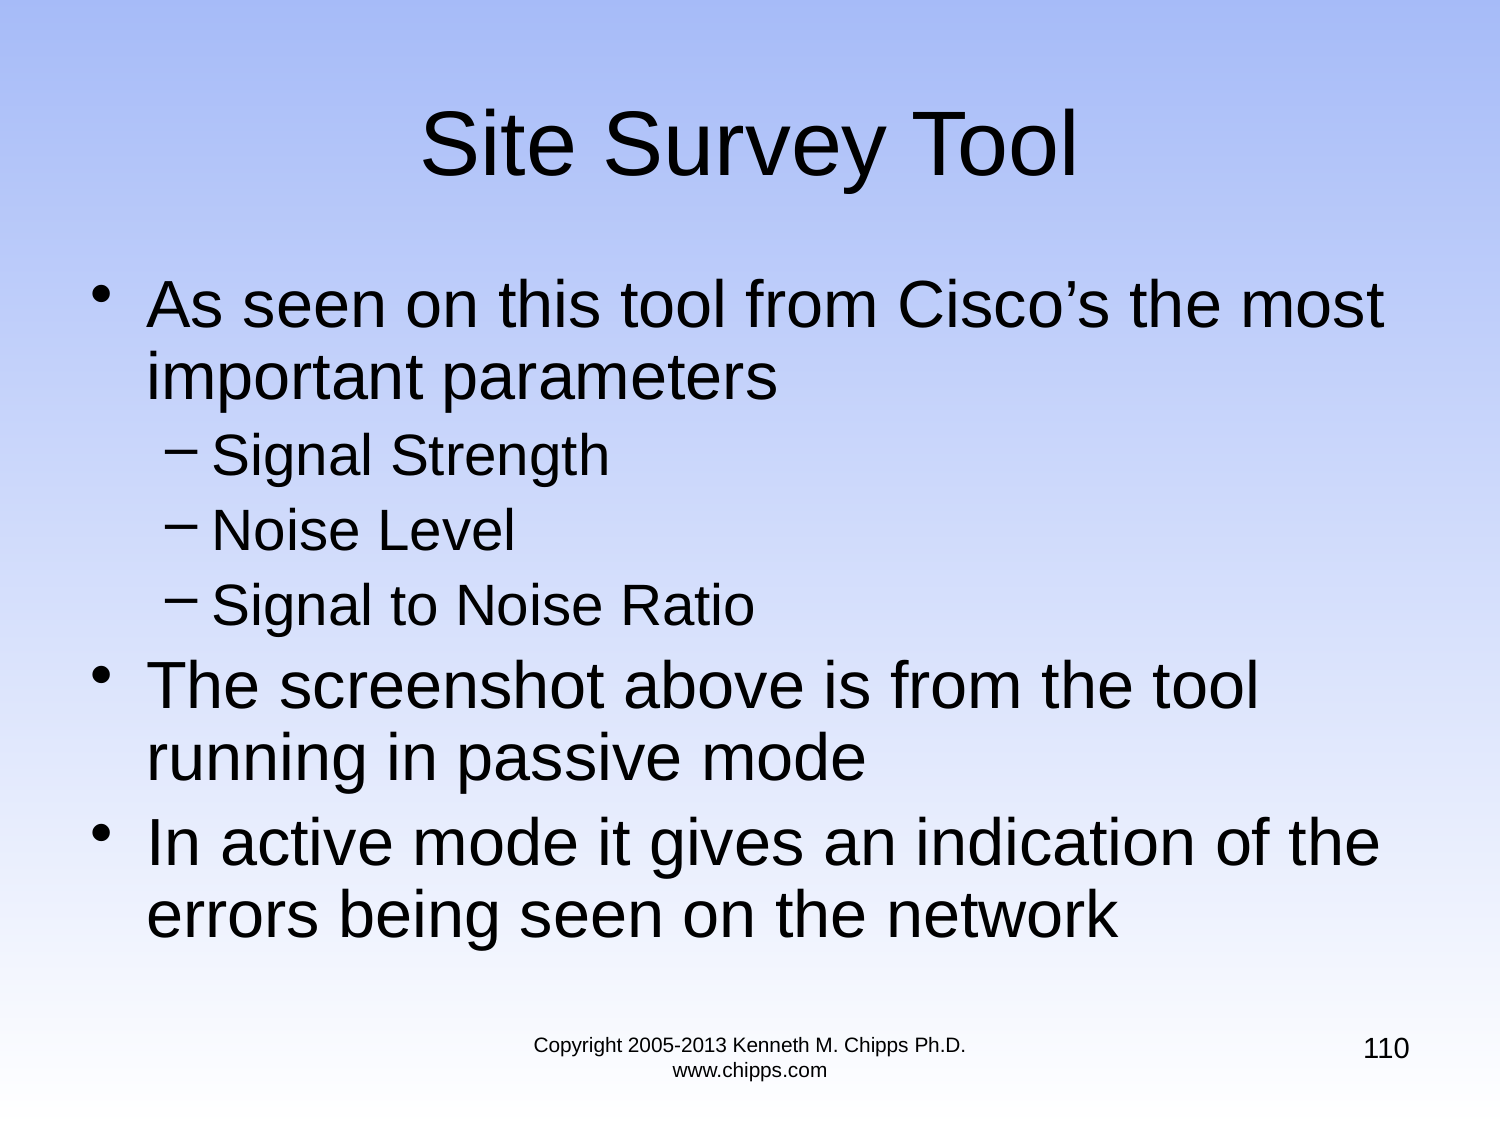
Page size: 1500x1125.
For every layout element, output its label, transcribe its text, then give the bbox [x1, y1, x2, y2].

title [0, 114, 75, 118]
title Site Survey Tool [75, 45, 1425, 233]
list As seen on this tool from Cisco’s the most important parameters Signal Strength Noise Level Signal to Noise Ratio The screenshot above is from the tool running in passive mode In active mode it gives an indication of the errors being seen on the network [75, 262, 1425, 1005]
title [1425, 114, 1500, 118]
footer Copyright 2005-2013 Kenneth M. Chipps Ph.D. www.chipps.com [449, 1024, 1051, 1103]
slide_number 110 [1074, 1021, 1426, 1101]
